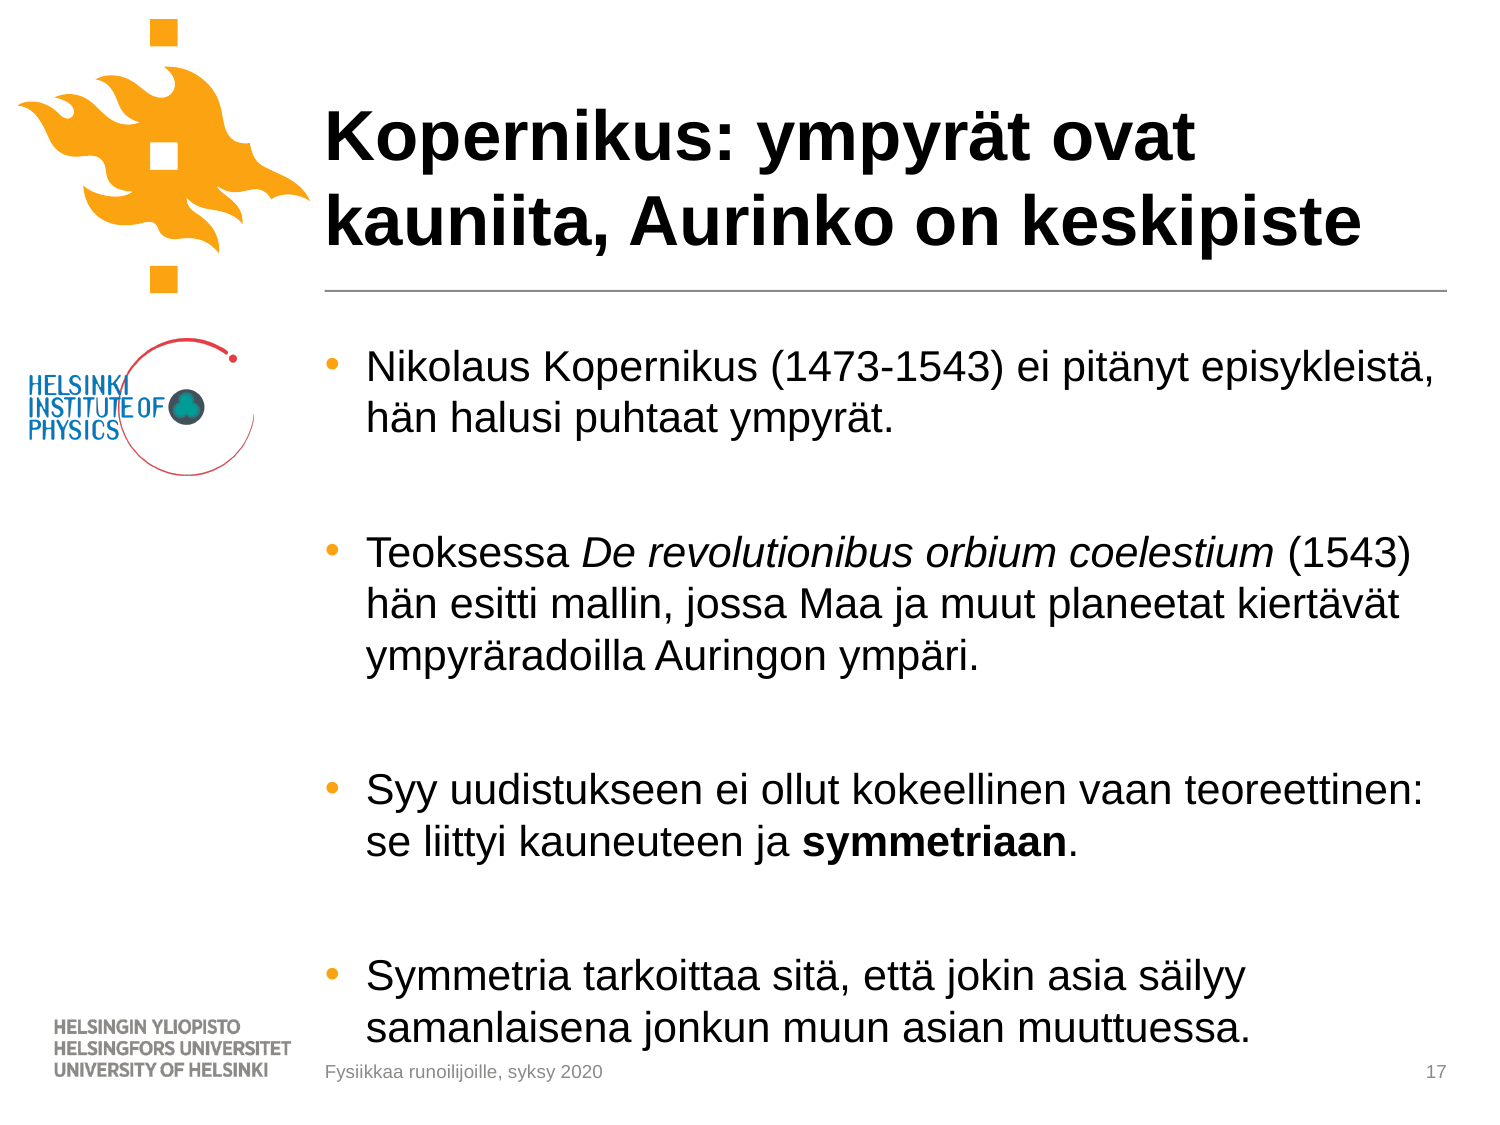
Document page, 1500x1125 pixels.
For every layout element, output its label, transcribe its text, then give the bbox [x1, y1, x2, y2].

slide_number 17 [1376, 1011, 1447, 1083]
picture [53, 1017, 292, 1079]
list Nikolaus Kopernikus (1473-1543) ei pitänyt episykleistä, hän halusi puhtaat ympyrät. Teoksessa De revolutionibus orbium coelestium (1543) hän esitti mallin, jossa Maa ja muut planeetat kiertävät ympyräradoilla Auringon ympäri. Syy uudistukseen ei ollut kokeellinen vaan teoreettinen: se liittyi kauneuteen ja symmetriaan. Symmetria tarkoittaa sitä, että jokin asia säilyy samanlaisena jonkun muun asian muuttuessa. [324, 338, 1453, 1053]
footer Fysiikkaa runoilijoille, syksy 2020 [324, 1011, 1069, 1083]
title Kopernikus: ympyrät ovat kauniita, Aurinko on keskipiste [324, 90, 1447, 279]
